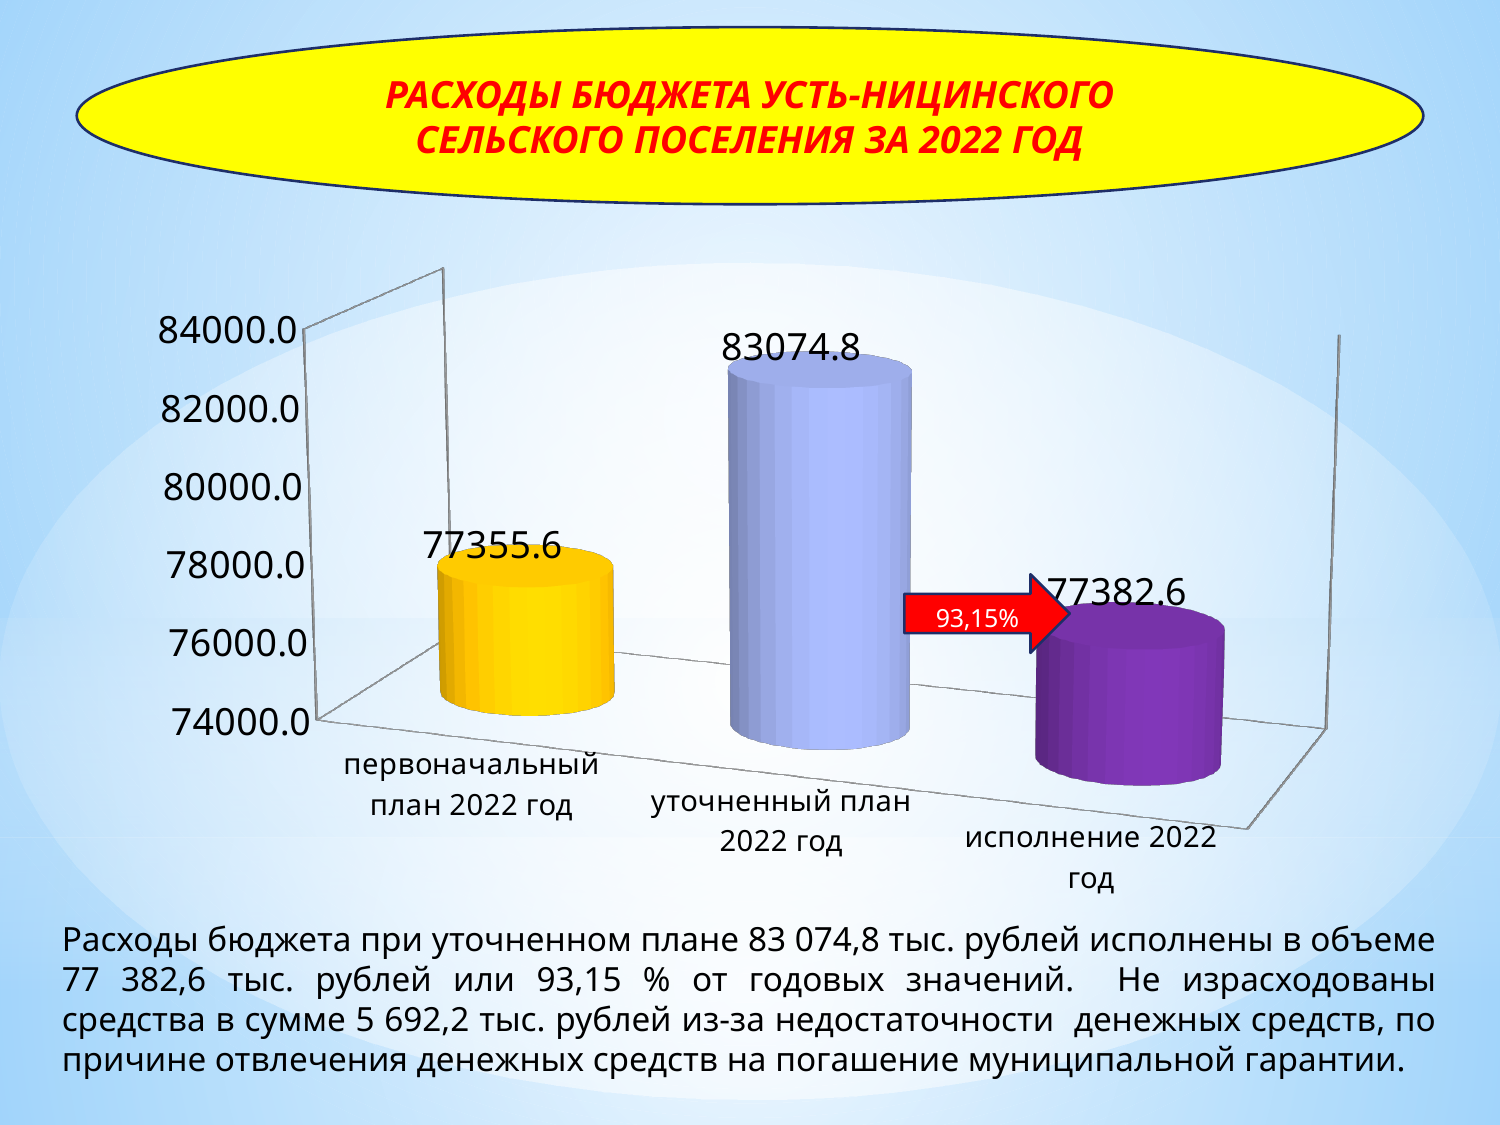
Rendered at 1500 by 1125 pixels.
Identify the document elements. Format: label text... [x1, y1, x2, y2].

text_box Расходы бюджета при уточненном плане 83 074,8 тыс. рублей исполнены в объеме 77 382,6 тыс. рублей или 93,15 % от годовых значений. Не израсходованы средства в сумме 5 692,2 тыс. рублей из-за недостаточности денежных средств, по причине отвлечения денежных средств на погашение муниципальной гарантии. [47, 910, 1453, 1125]
chart [76, 219, 1424, 929]
text_box РАСХОДЫ БЮДЖЕТА УСТЬ-НИЦИНСКОГО СЕЛЬСКОГО ПОСЕЛЕНИЯ ЗА 2022 ГОД [75, 25, 1425, 206]
